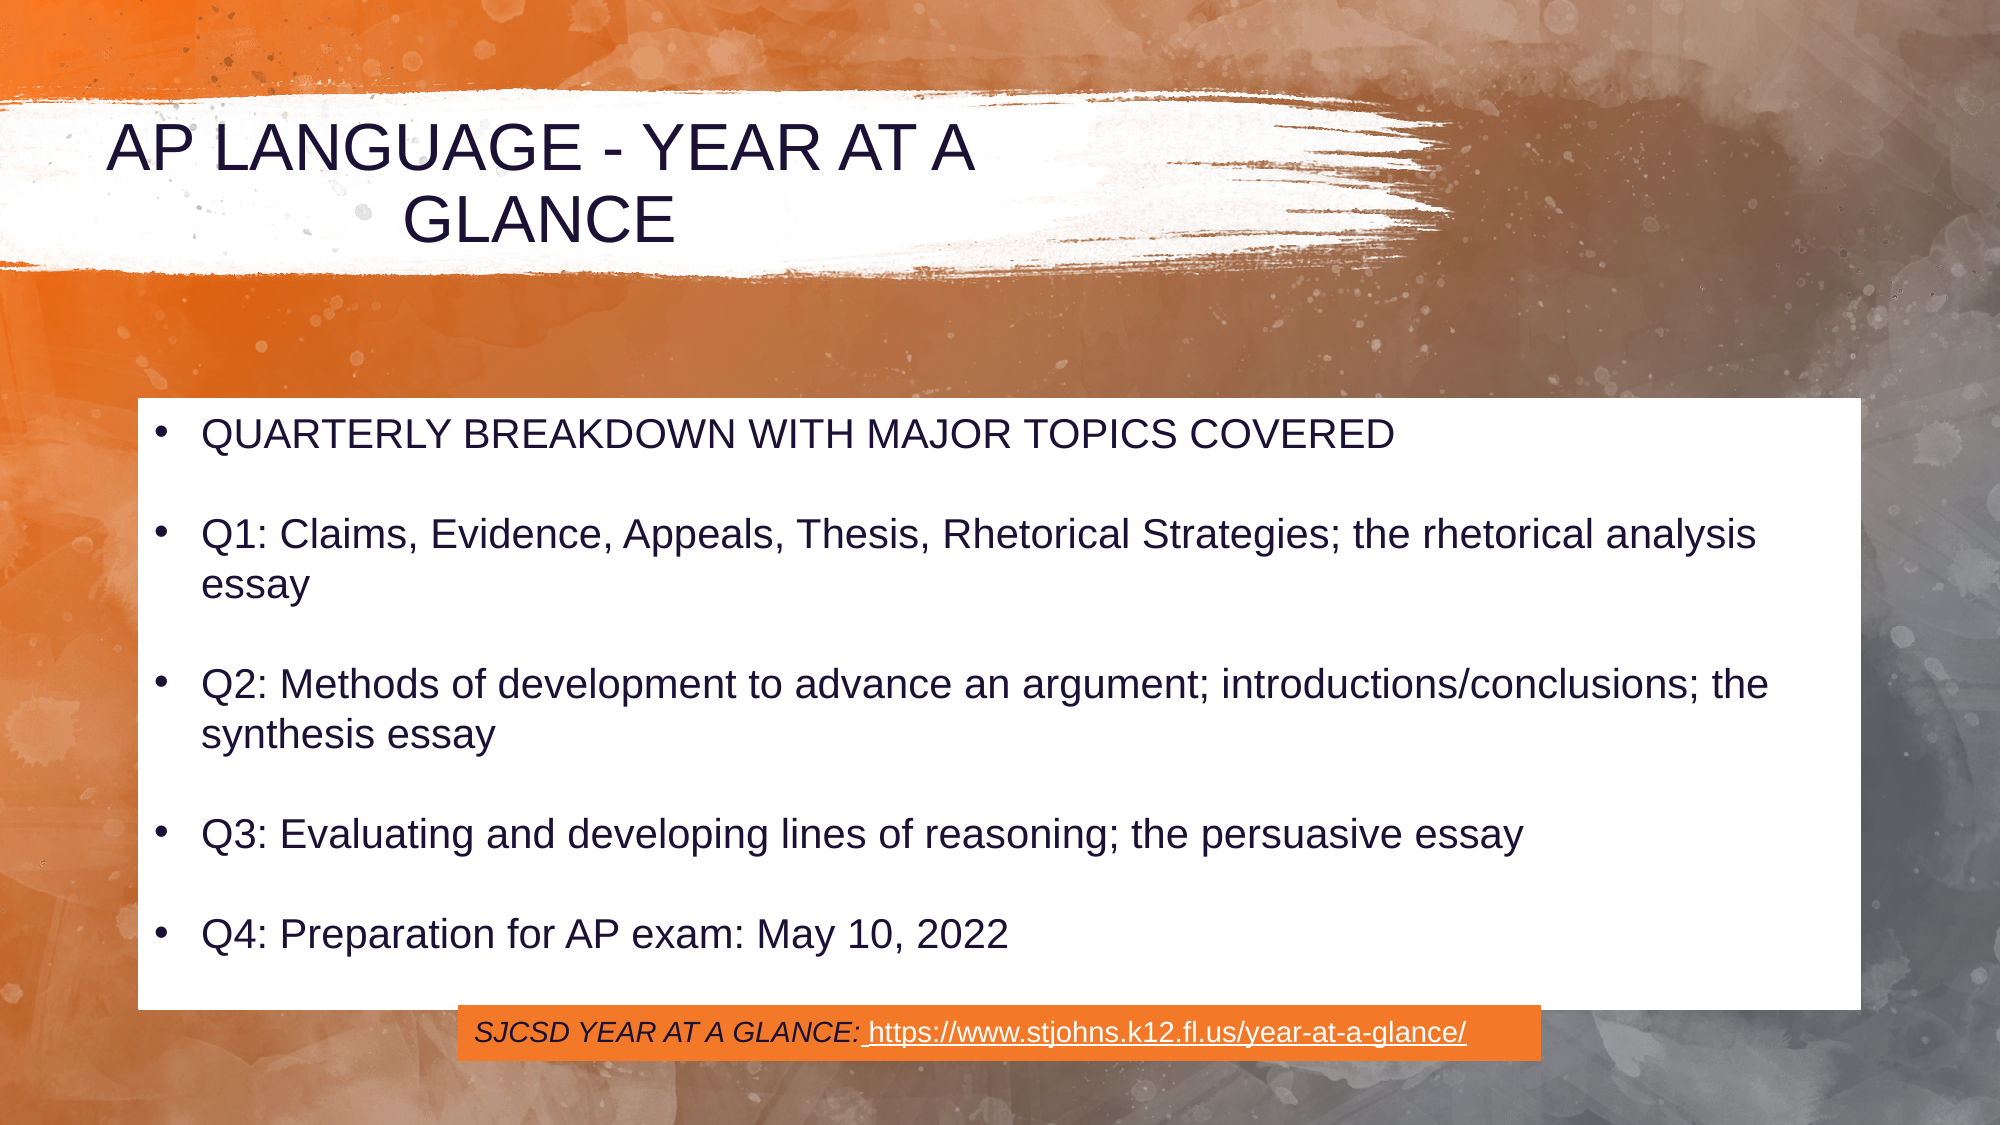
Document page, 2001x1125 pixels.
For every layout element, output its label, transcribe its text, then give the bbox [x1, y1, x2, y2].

text_box QUARTERLY BREAKDOWN WITH MAJOR TOPICS COVERED Q1: Claims, Evidence, Appeals, Thesis, Rhetorical Strategies; the rhetorical analysis essay Q2: Methods of development to advance an argument; introductions/conclusions; the synthesis essay Q3: Evaluating and developing lines of reasoning; the persuasive essay Q4: Preparation for AP exam: May 10, 2022 [139, 398, 1861, 1010]
text_box SJCSD YEAR AT A GLANCE: https://www.stjohns.k12.fl.us/year-at-a-glance/ [459, 1005, 1541, 1061]
title AP LANGUAGE - YEAR AT A GLANCE [32, 93, 1048, 277]
picture [0, 78, 1456, 292]
